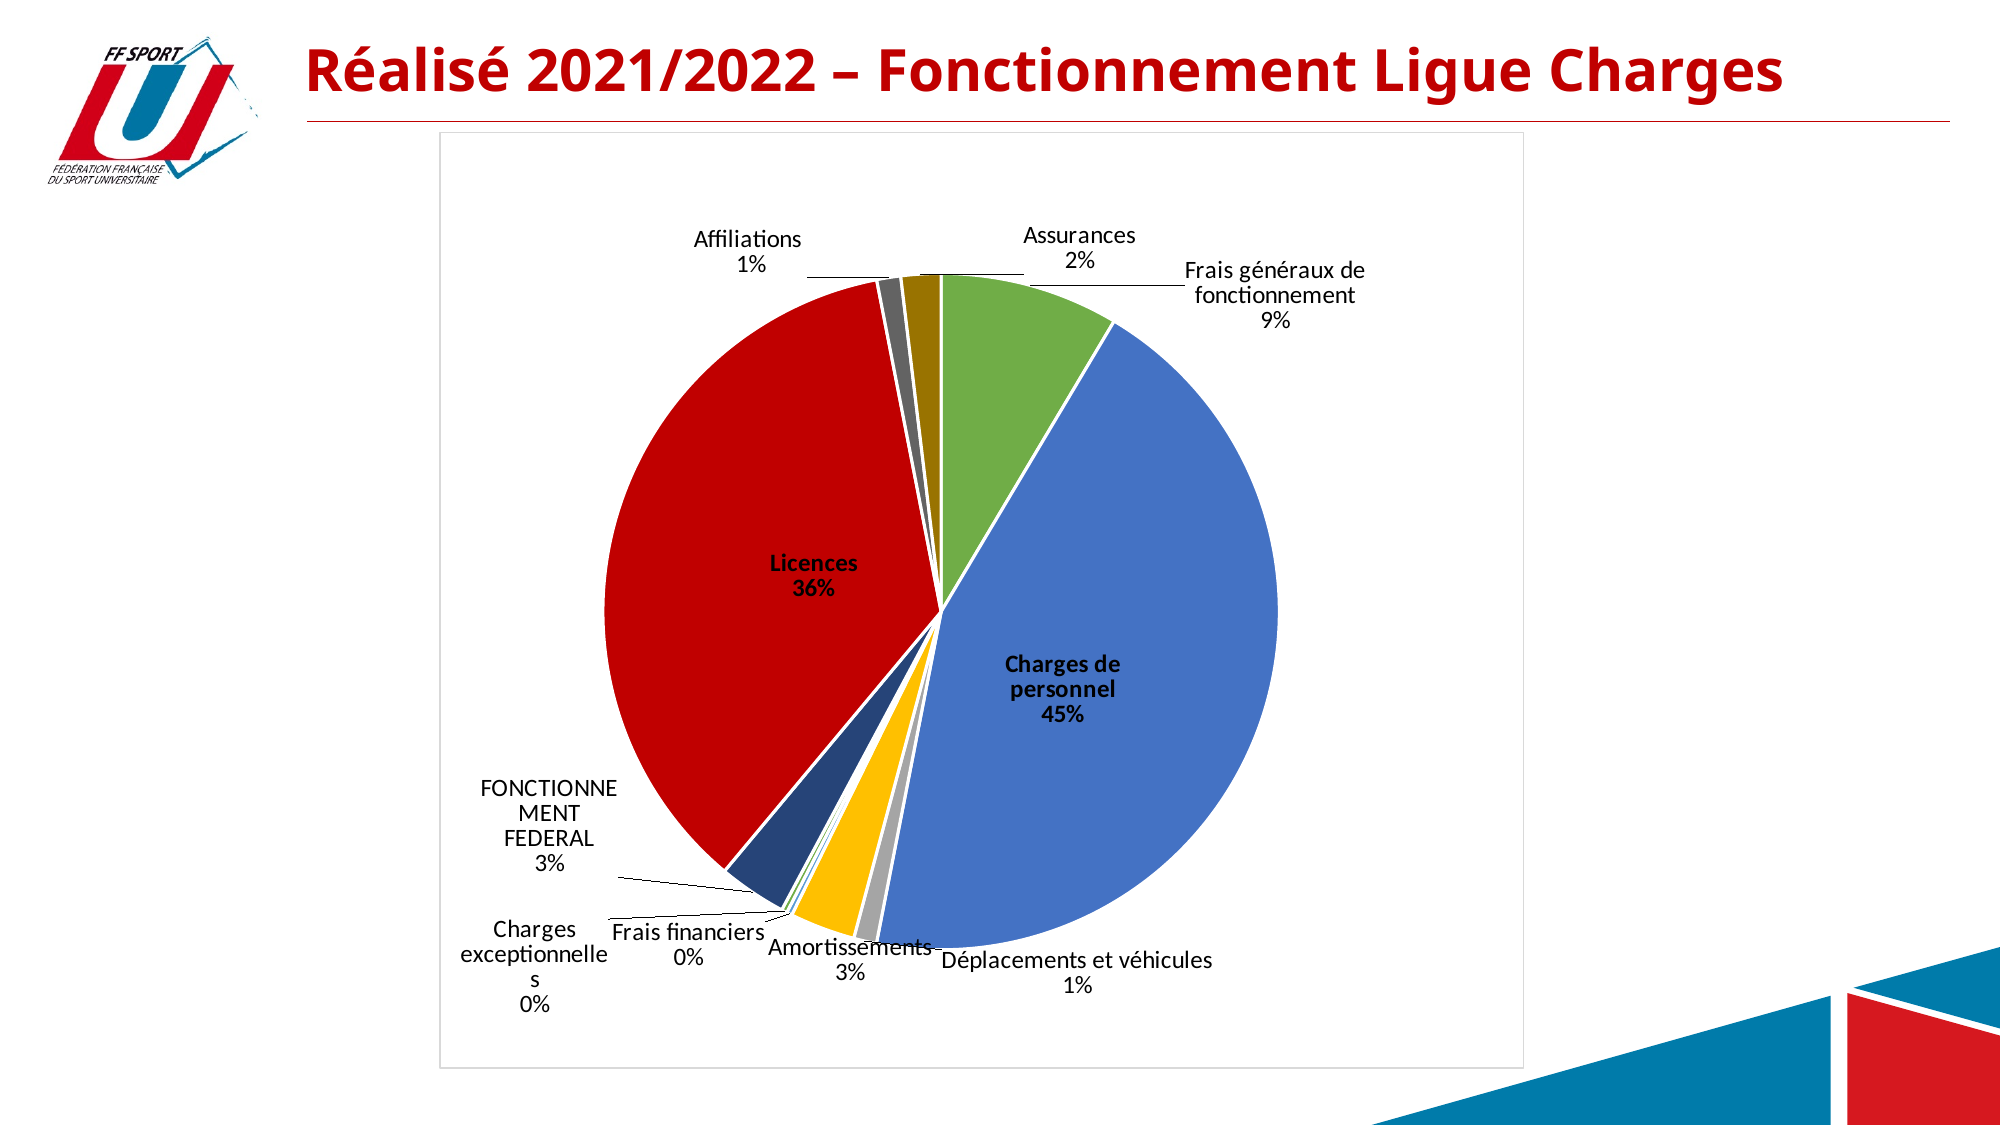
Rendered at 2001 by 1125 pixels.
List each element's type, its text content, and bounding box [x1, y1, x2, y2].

picture [32, 21, 273, 199]
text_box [1847, 946, 2000, 1125]
chart [439, 131, 1525, 1069]
text_box [1371, 995, 1831, 1125]
text_box Réalisé 2021/2022 – Fonctionnement Ligue Charges [289, 25, 1968, 110]
